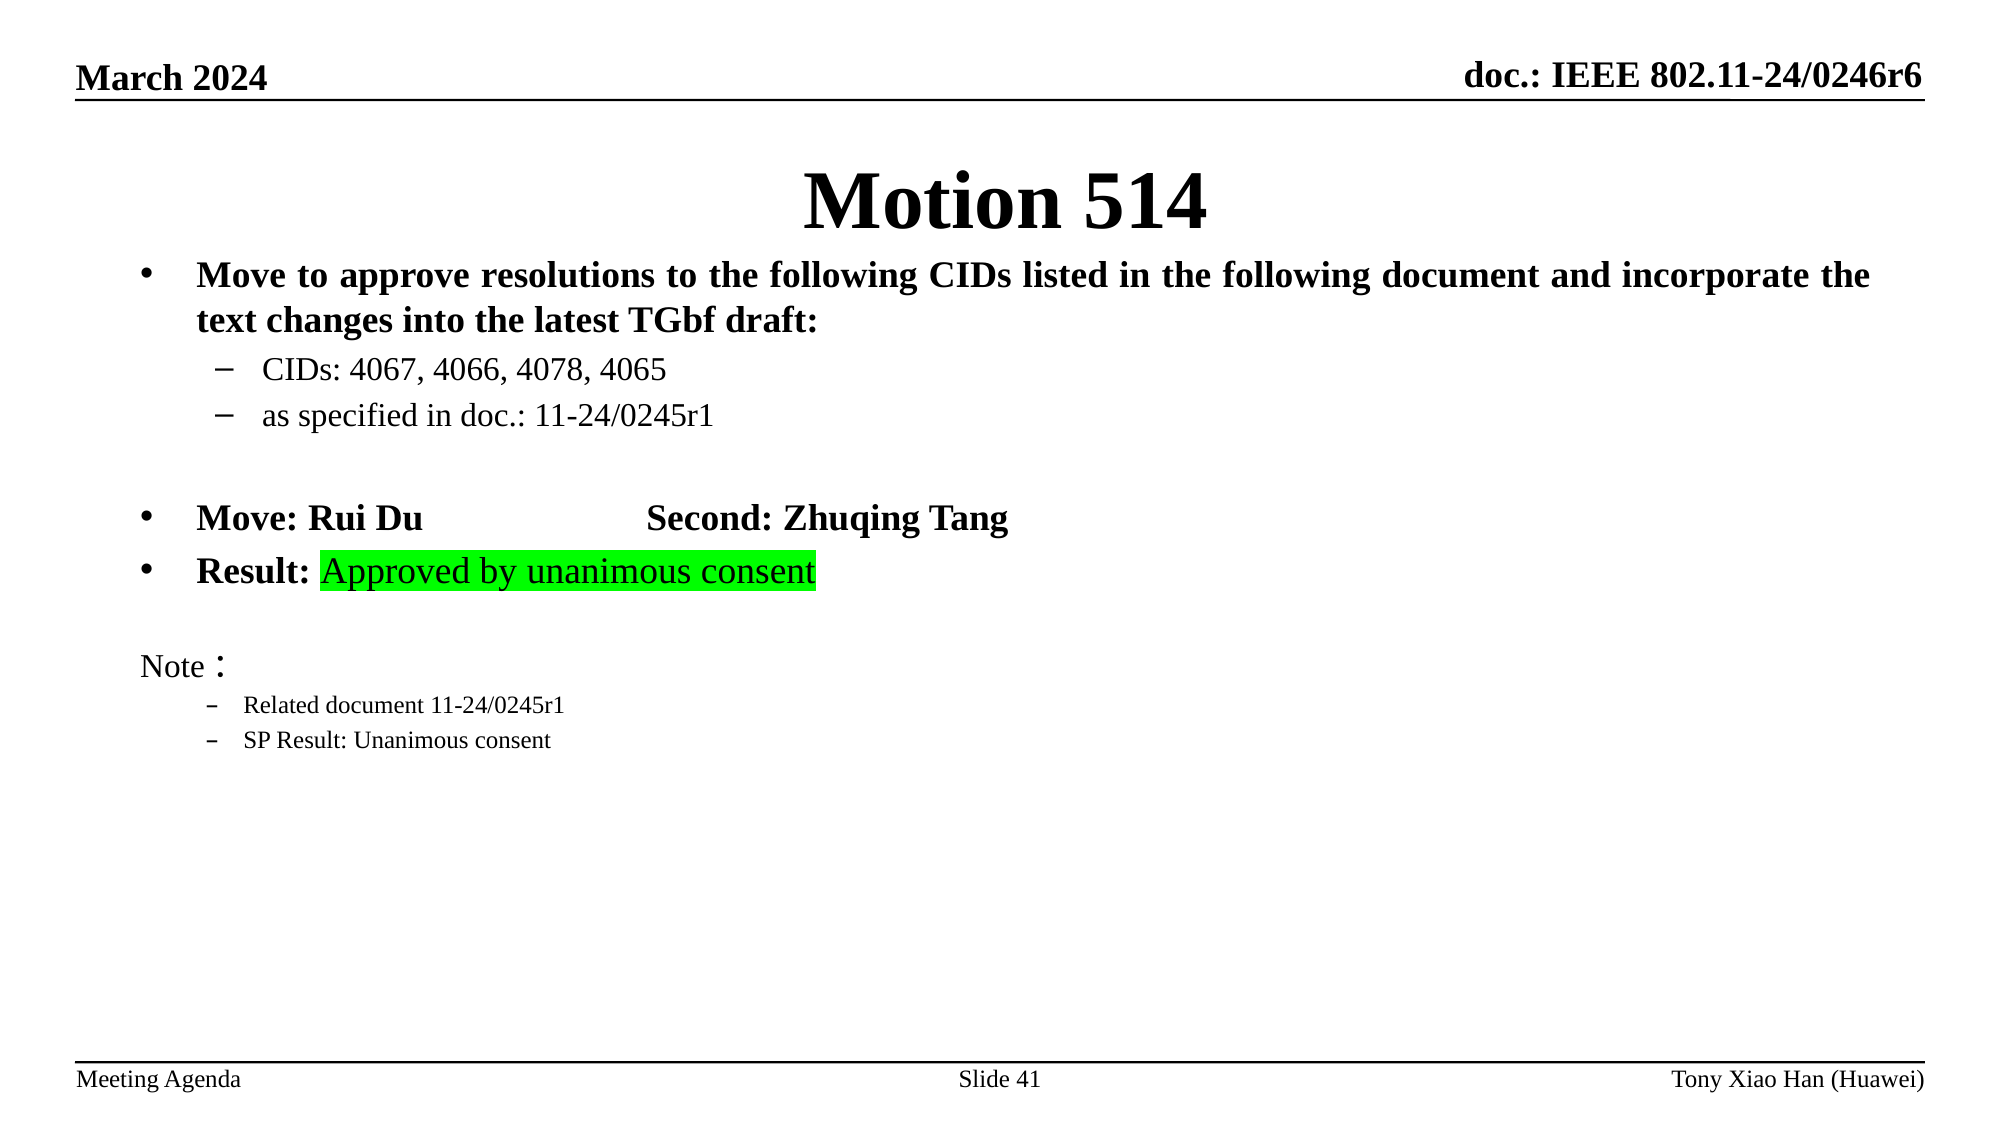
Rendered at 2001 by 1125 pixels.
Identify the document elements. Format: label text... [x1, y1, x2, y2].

text_box Motion 514 [368, 137, 1644, 212]
text_box Move to approve resolutions to the following CIDs listed in the following document and incorporate the text changes into the latest TGbf draft: CIDs: 4067, 4066, 4078, 4065 as specified in doc.: 11-24/0245r1 Move: Rui Du Second: Zhuqing Tang Result: Approved by unanimous consent Note： Related document 11-24/0245r1 SP Result: Unanimous consent [125, 212, 1888, 988]
